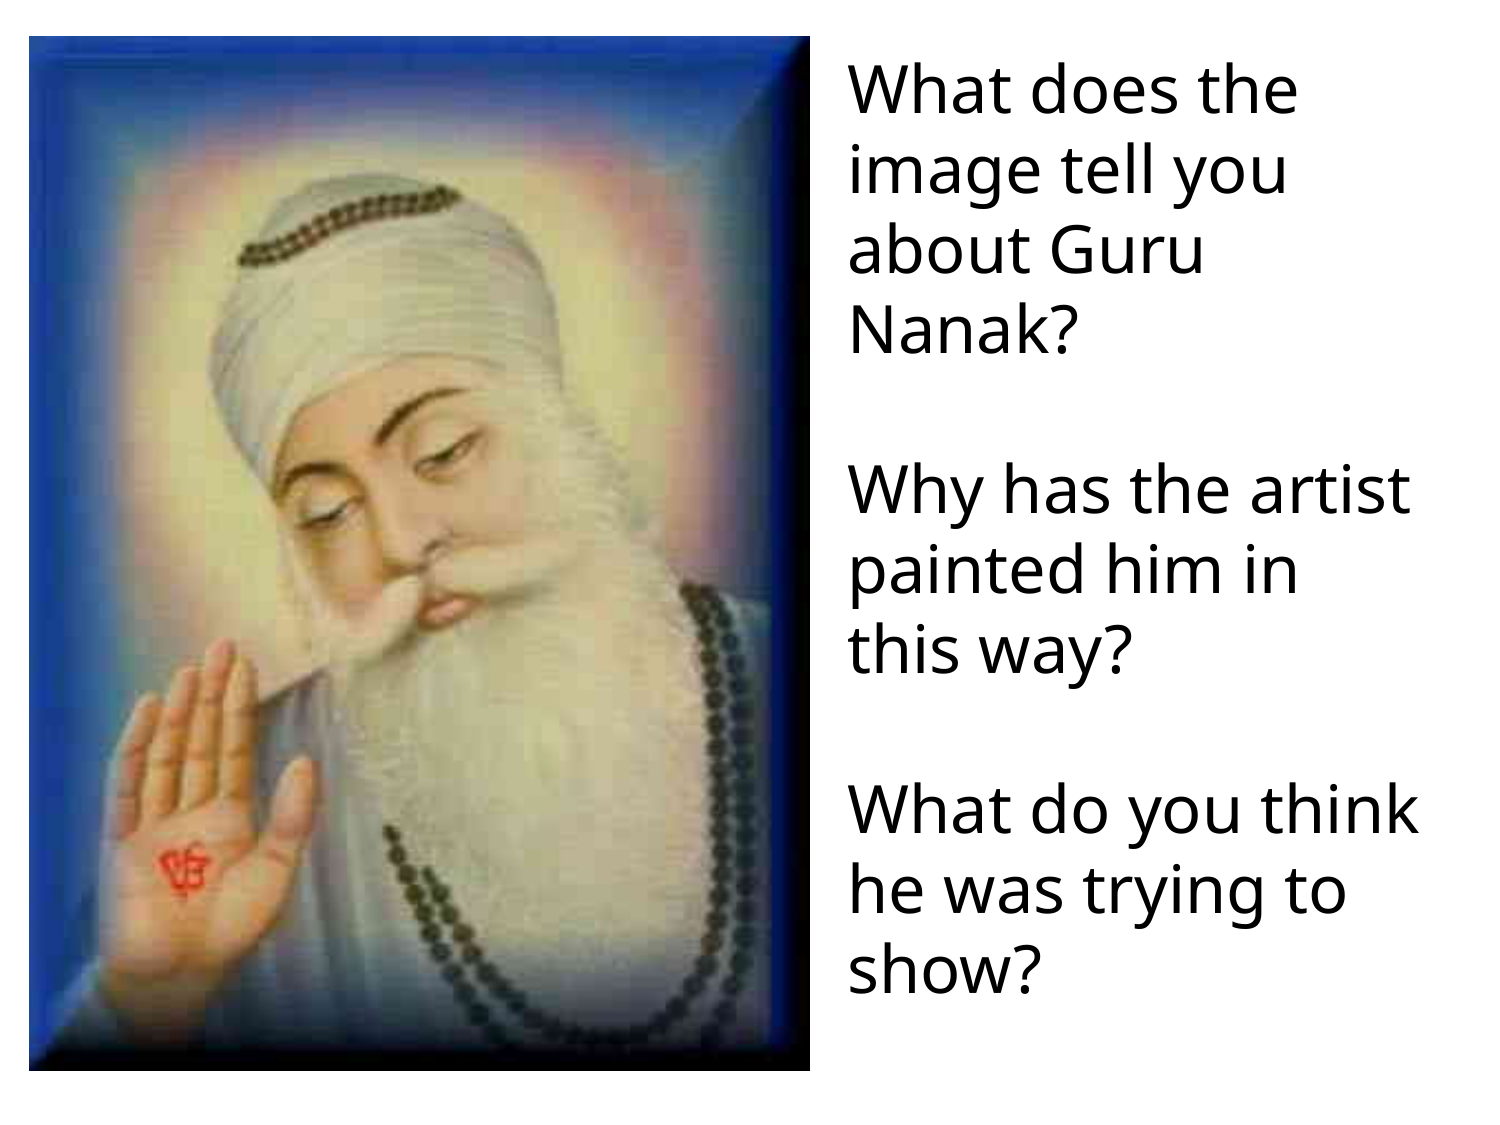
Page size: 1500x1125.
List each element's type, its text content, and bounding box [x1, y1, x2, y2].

picture [29, 36, 810, 1071]
text_box What does the image tell you about Guru Nanak? Why has the artist painted him in this way? What do you think he was trying to show? [832, 39, 1447, 1014]
